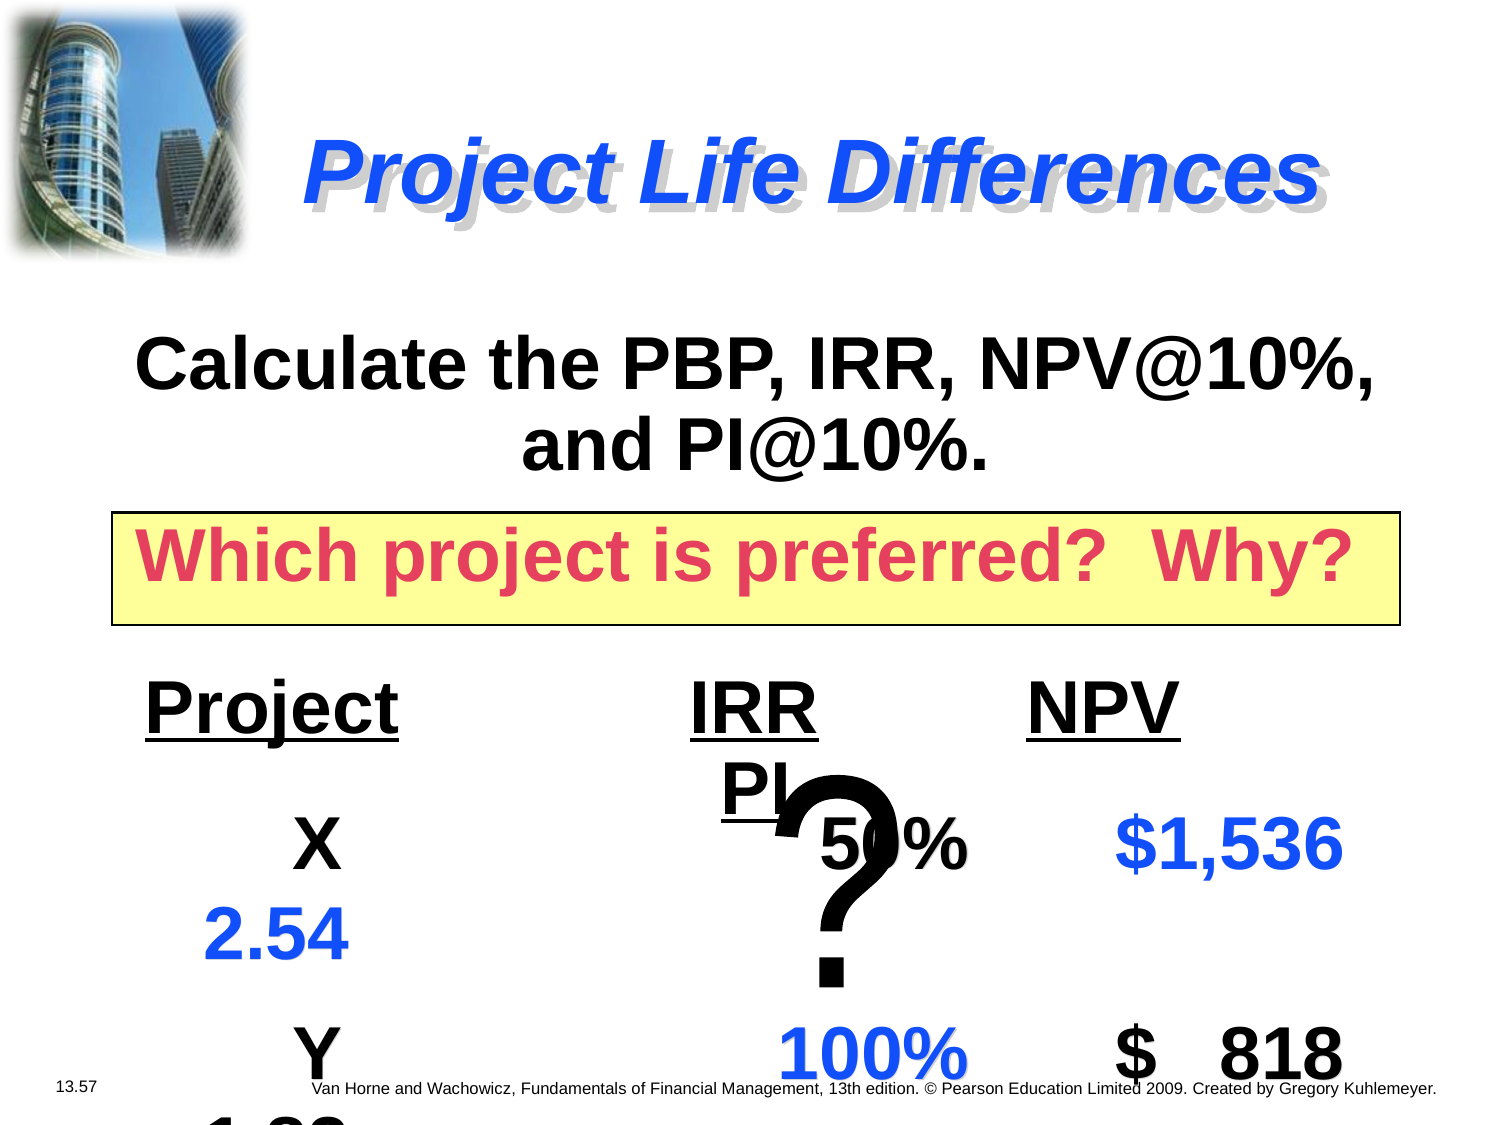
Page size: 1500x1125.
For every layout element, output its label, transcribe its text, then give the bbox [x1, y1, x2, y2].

title Project Life Differences [286, 104, 1488, 230]
picture [30, 29, 224, 235]
list X 50% $1,536 2.54 Y 100% $ 818 1.82 [69, 786, 1446, 1028]
list Calculate the PBP, IRR, NPV@10%, and PI@10%. Which project is preferred? Why? Project IRR NPV PI [93, 316, 1420, 776]
